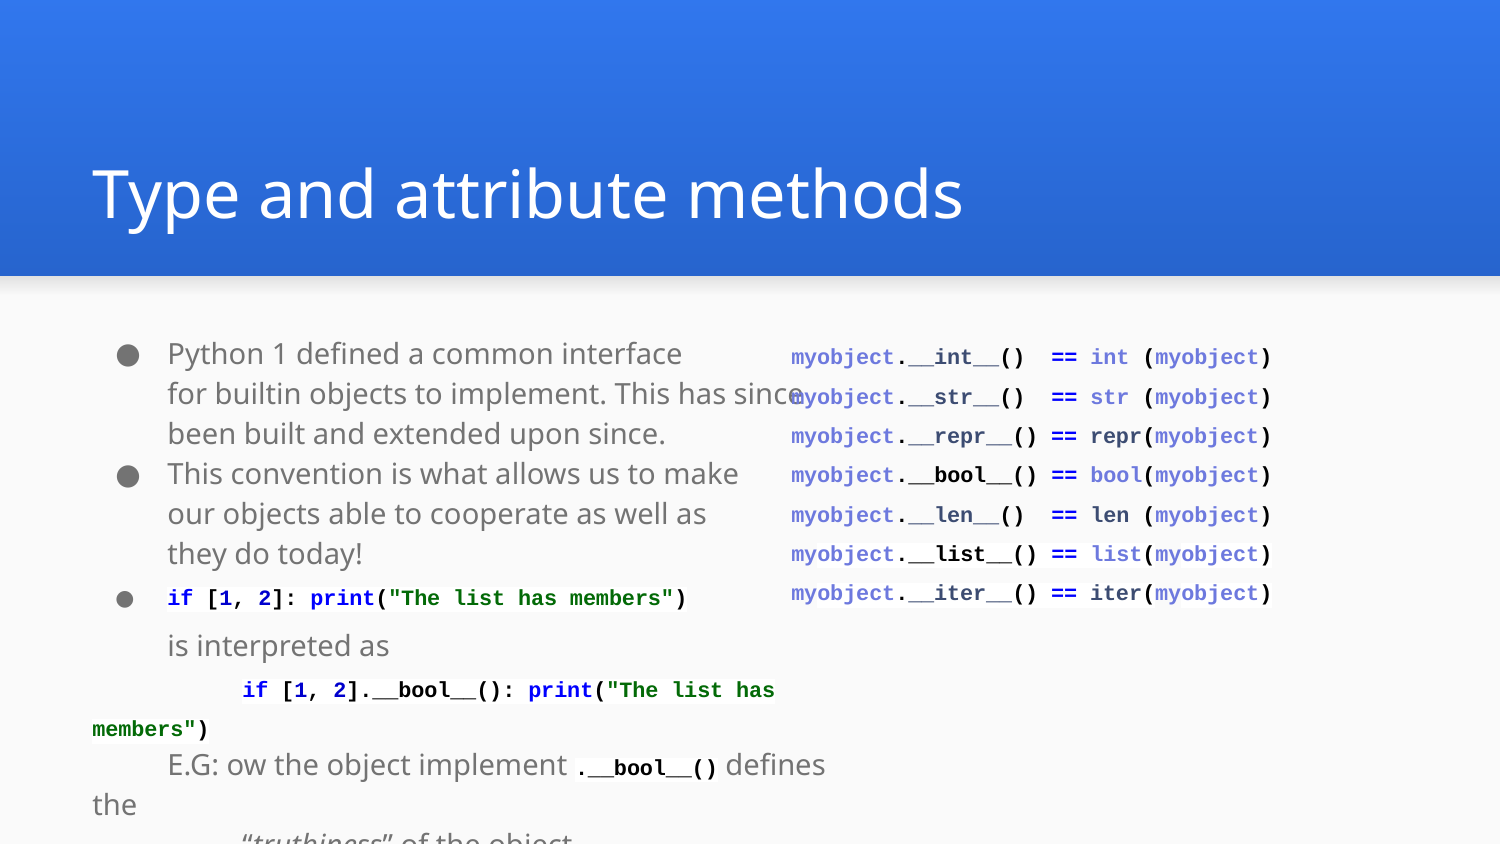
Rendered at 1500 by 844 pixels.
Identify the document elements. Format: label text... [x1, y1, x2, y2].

title Type and attribute methods [77, 121, 1427, 248]
list Python 1 defined a common interface for builtin objects to implement. This has since been built and extended upon since. This convention is what allows us to make our objects able to cooperate as well as they do today! if [1, 2]: print("The list has members") is interpreted as if [1, 2].__bool__(): print("The list has members") E.G: ow the object implement .__bool__() defines the “truthiness” of the object. [77, 314, 770, 760]
list myobject.__int__() == int (myobject) myobject.__str__() == str (myobject) myobject.__repr__() == repr(myobject) myobject.__bool__() == bool(myobject) myobject.__len__() == len (myobject) myobject.__list__() == list(myobject) myobject.__iter__() == iter(myobject) [770, 314, 1427, 760]
